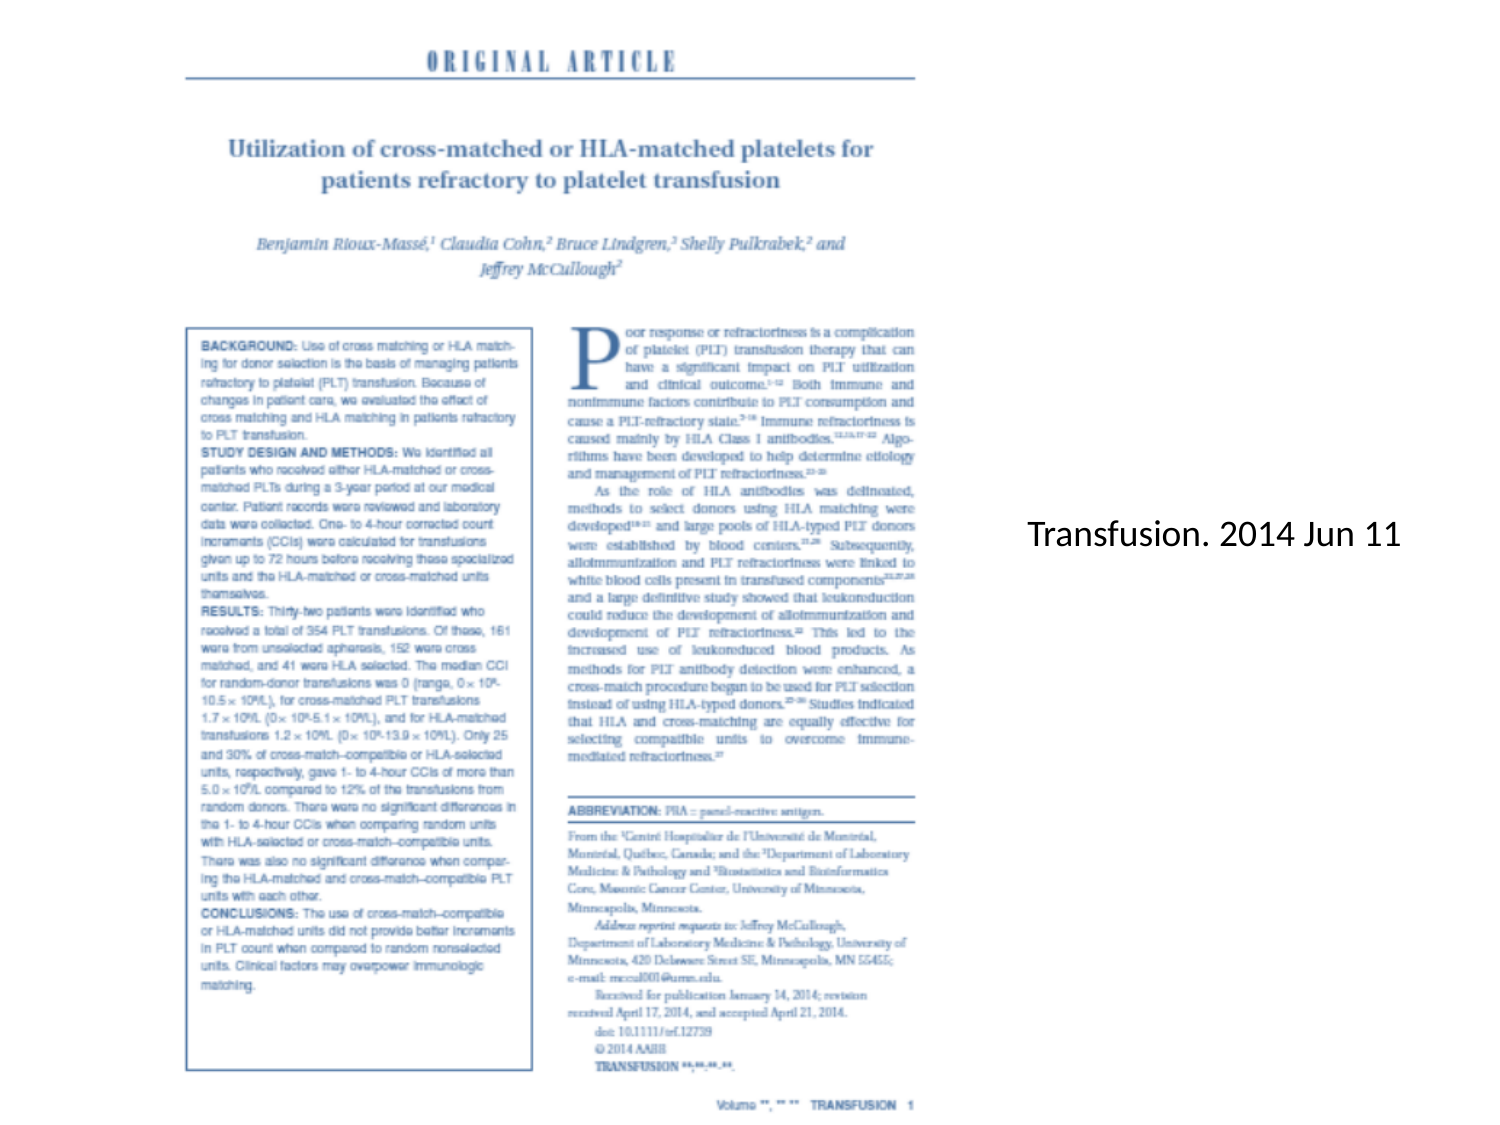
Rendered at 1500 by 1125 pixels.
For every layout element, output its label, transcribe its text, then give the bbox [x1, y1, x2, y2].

picture [112, 8, 978, 1125]
text_box Transfusion. 2014 Jun 11 [1012, 501, 1423, 562]
